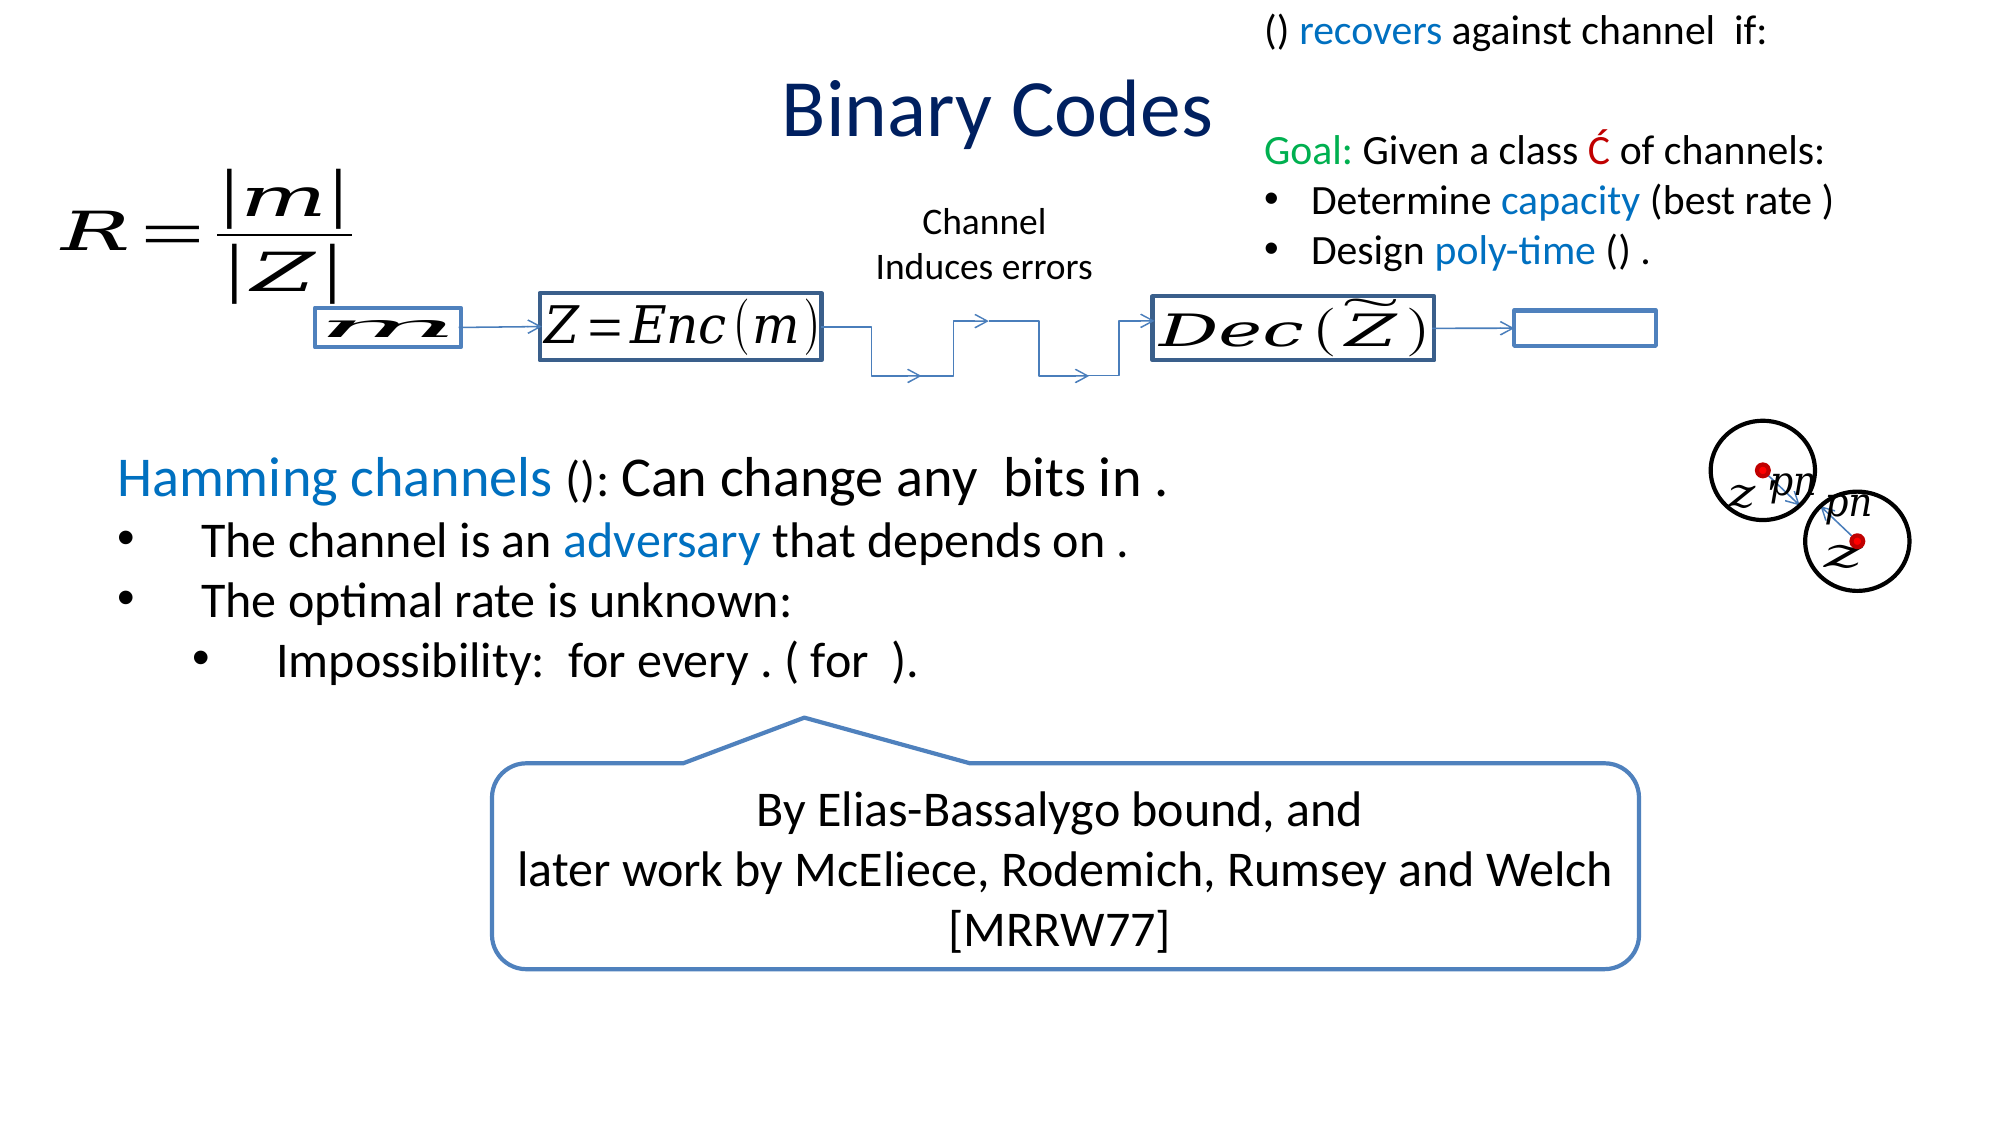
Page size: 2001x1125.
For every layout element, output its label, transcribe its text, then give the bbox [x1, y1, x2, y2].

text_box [1083, 320, 1155, 376]
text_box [820, 326, 913, 377]
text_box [917, 320, 987, 377]
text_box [988, 320, 1082, 377]
text_box [1511, 322, 1695, 383]
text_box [1710, 420, 1910, 592]
text_box By Elias-Bassalygo bound, and later work by McEliece, Rodemich, Rumsey and Welch [MRRW77] [489, 715, 1642, 972]
title Binary Codes [297, 46, 1680, 161]
